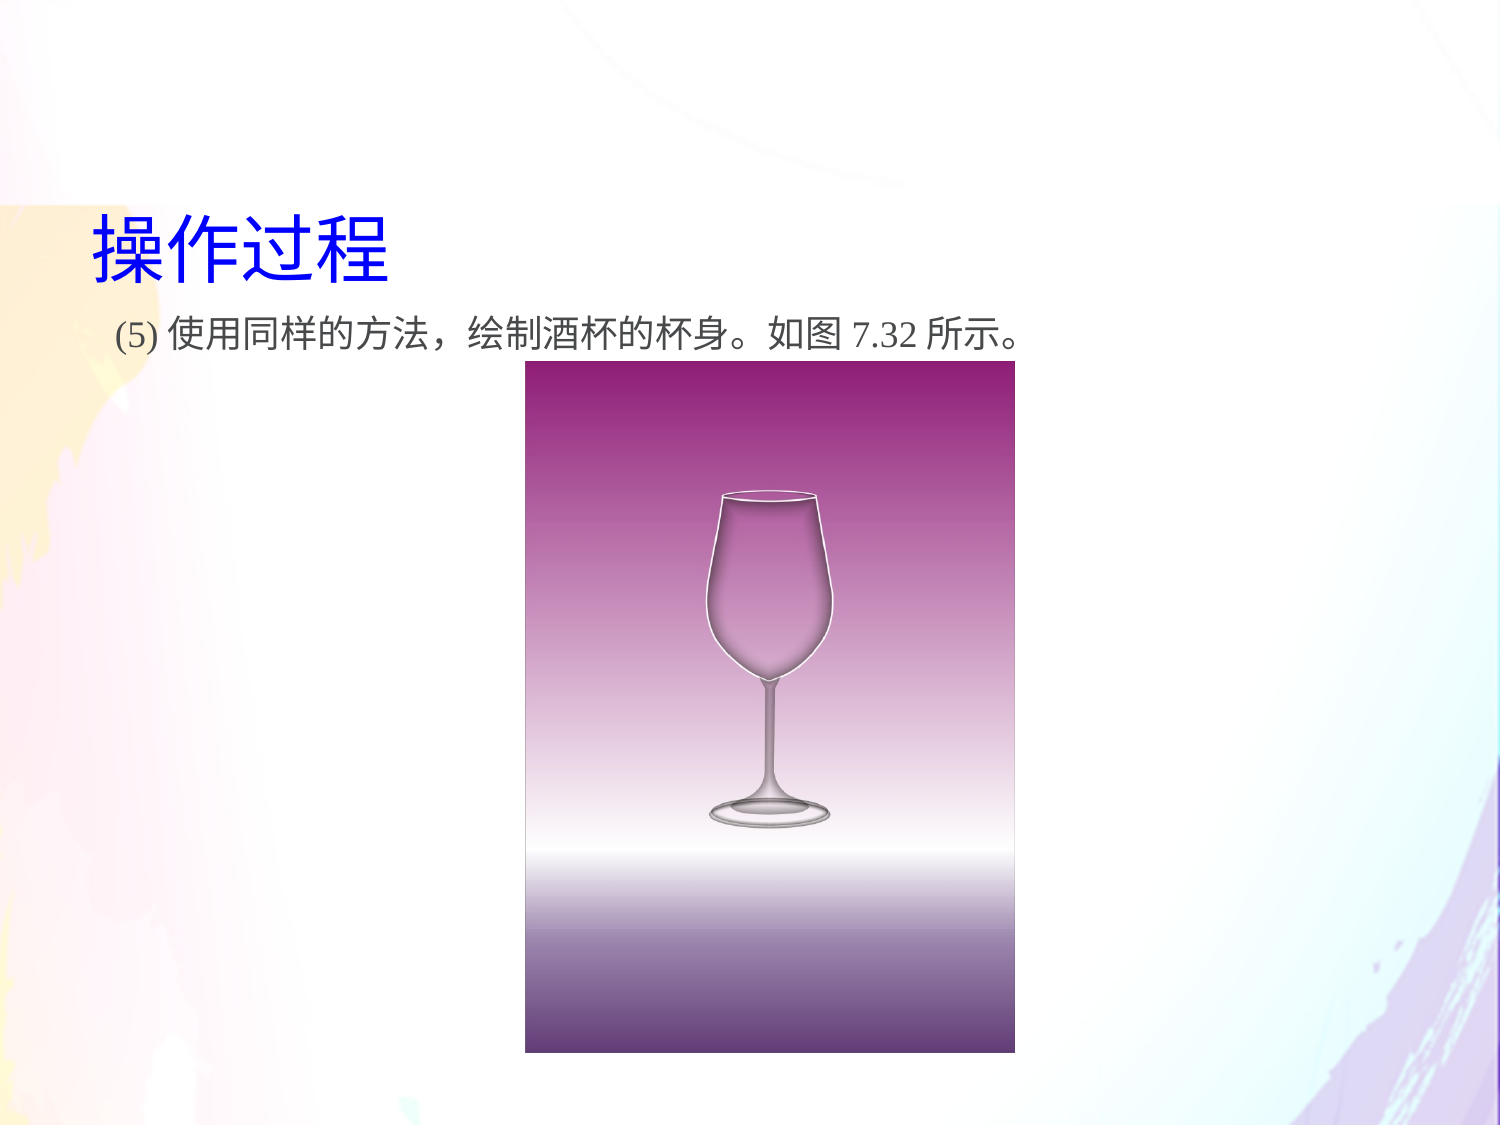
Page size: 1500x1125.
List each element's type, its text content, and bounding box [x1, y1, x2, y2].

title 操作过程 [75, 184, 1425, 373]
text_box (5)使用同样的方法，绘制酒杯的杯身。如图7.32所示。 [100, 302, 1436, 363]
picture [0, 0, 1500, 1125]
